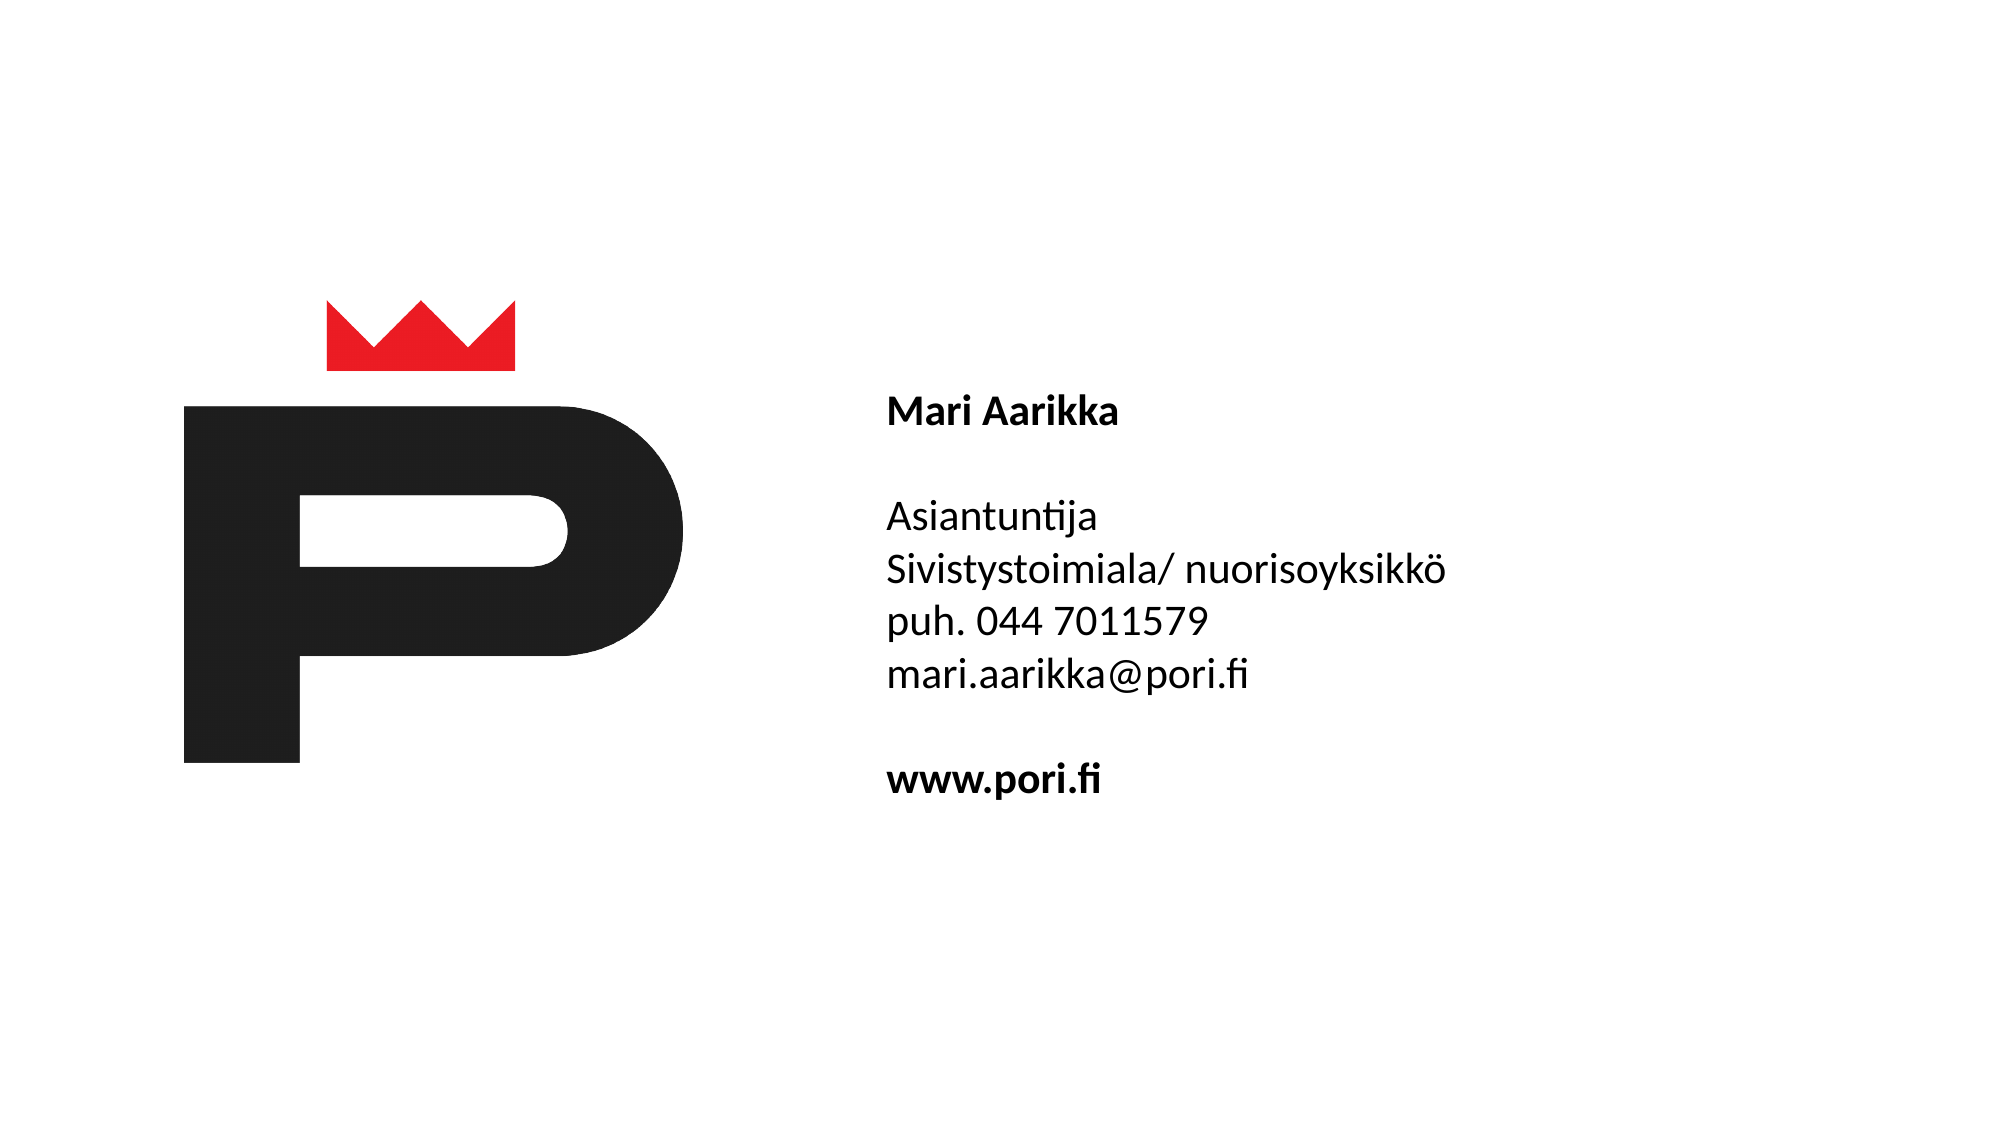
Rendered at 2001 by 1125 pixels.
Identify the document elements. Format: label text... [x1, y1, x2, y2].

title Mari Aarikka ​ Asiantuntija Sivistystoimiala/ nuorisoyksikkö puh. 044 7011579 mari.aarikka@pori.fi www.pori.fi [871, 373, 1943, 811]
picture [184, 300, 683, 763]
